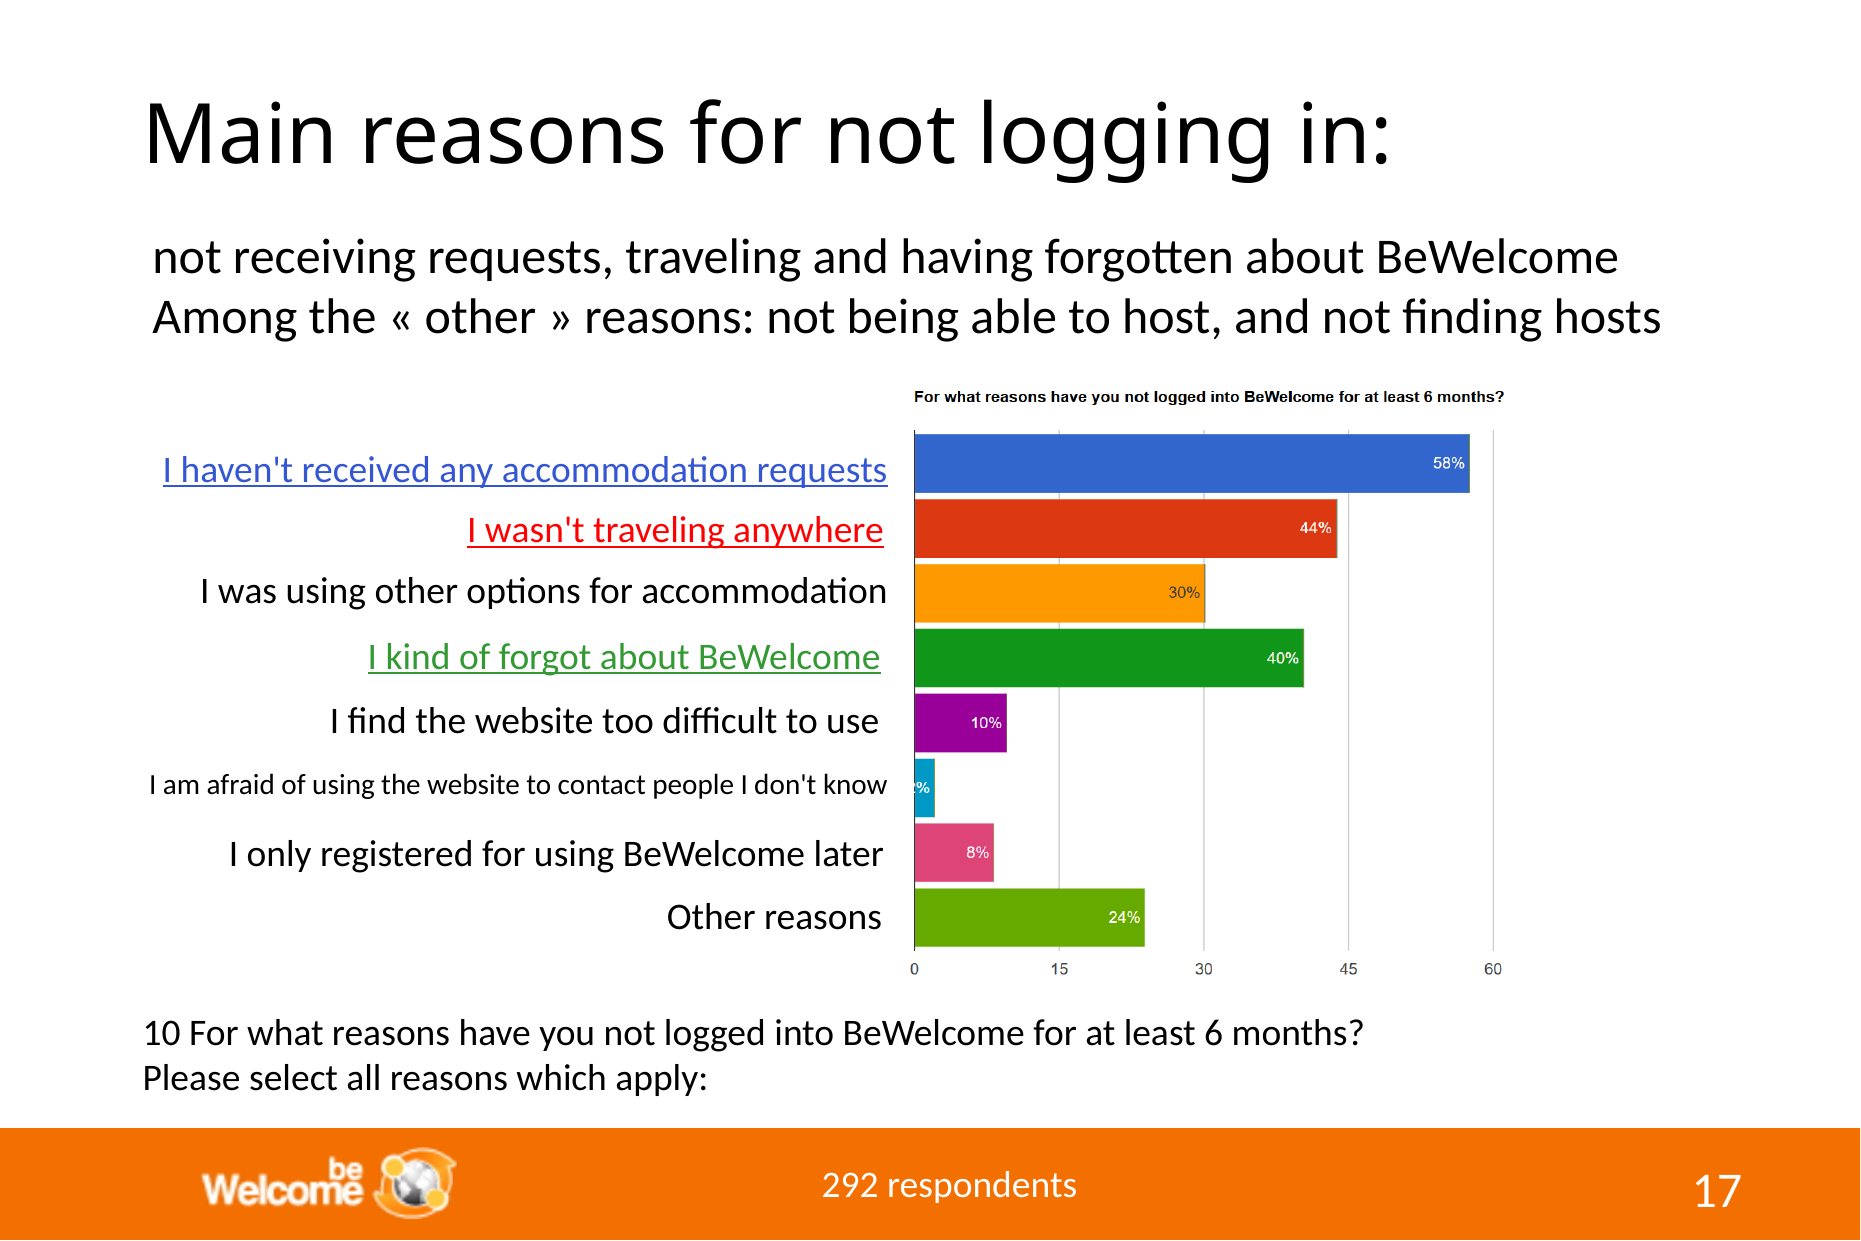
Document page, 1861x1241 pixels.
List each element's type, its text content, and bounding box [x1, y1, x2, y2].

title Main reasons for not logging in: [127, 66, 1733, 208]
text_box 10 For what reasons have you not logged into BeWelcome for at least 6 months? Please select all reasons which apply: [127, 1000, 1739, 1106]
text_box I only registered for using BeWelcome later [213, 821, 900, 882]
picture [0, 1128, 1861, 1241]
picture [907, 385, 1504, 981]
text_box I am afraid of using the website to contact people I don't know [134, 758, 907, 808]
text_box not receiving requests, traveling and having forgotten about BeWelcome Among the « other » reasons: not being able to host, and not finding hosts [137, 215, 1677, 351]
text_box I wasn't traveling anywhere [299, 497, 899, 558]
text_box I was using other options for accommodation [184, 558, 904, 619]
text_box I haven't received any accommodation requests [147, 437, 903, 498]
text_box I kind of forgot about BeWelcome [352, 624, 896, 685]
text_box Other reasons [652, 884, 898, 945]
text_box I find the website too difficult to use [314, 688, 895, 749]
